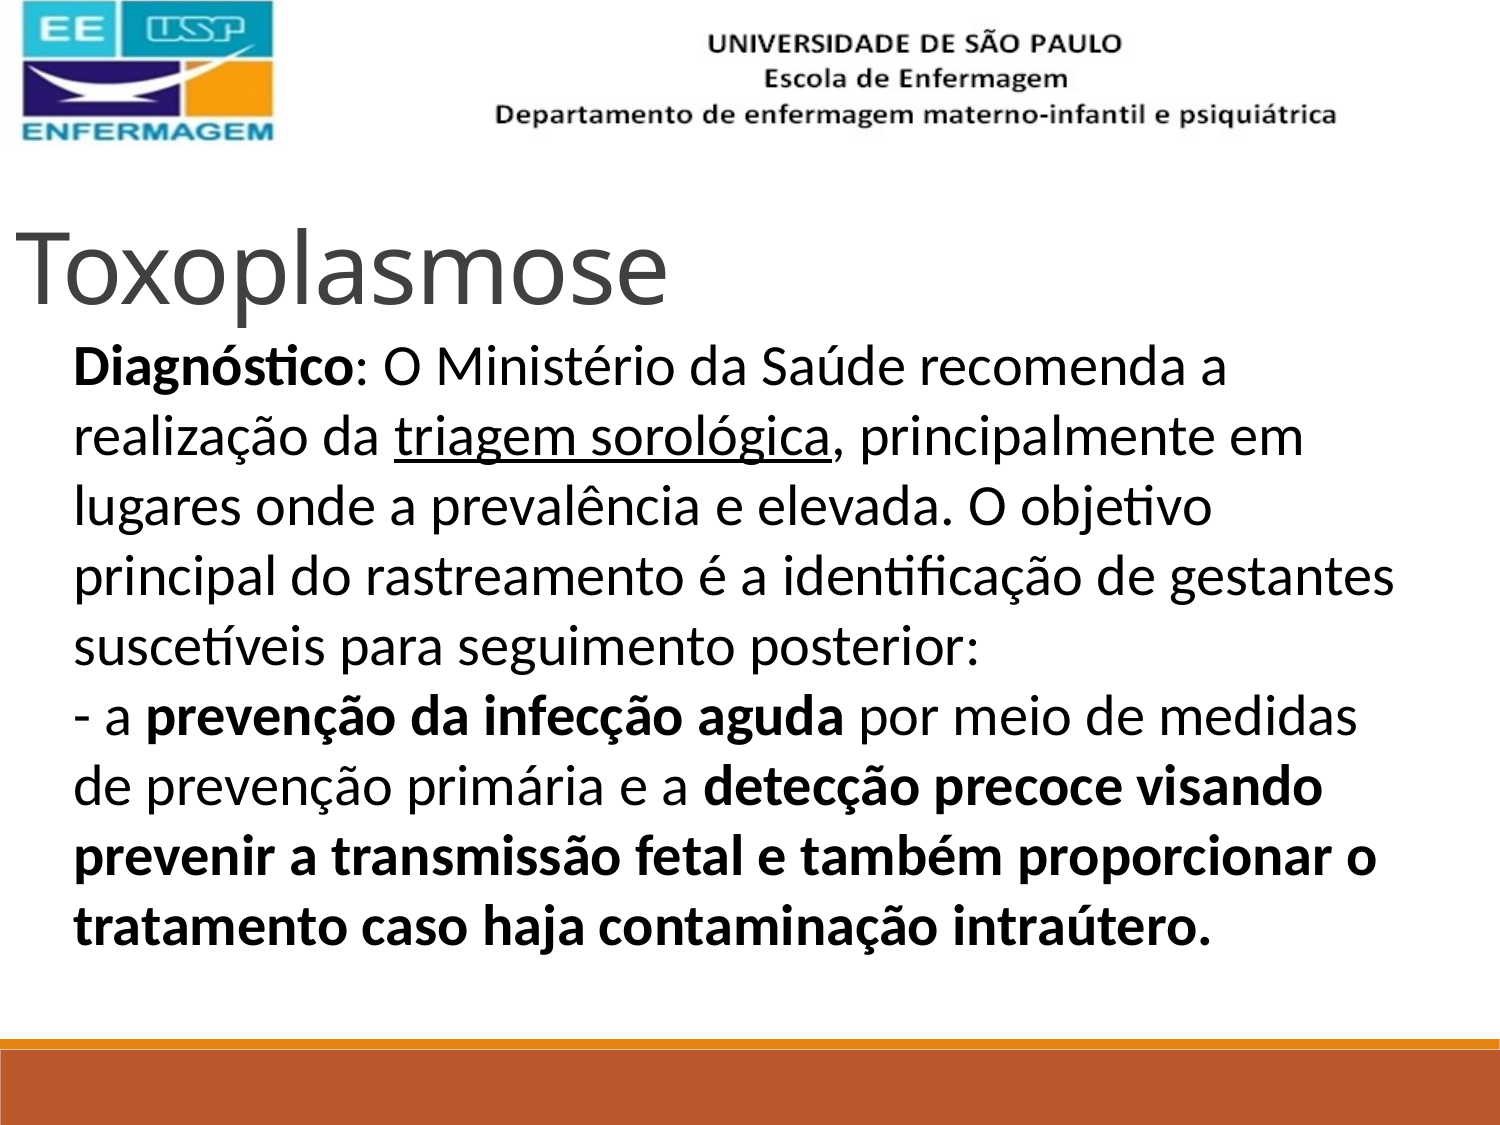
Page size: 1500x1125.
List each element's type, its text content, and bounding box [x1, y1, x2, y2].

picture [0, 0, 1500, 162]
title Toxoplasmose [0, 202, 1170, 333]
text_box Diagnóstico: O Ministério da Saúde recomenda a realização da triagem sorológica, principalmente em lugares onde a prevalência e elevada. O objetivo principal do rastreamento é a identificação de gestantes suscetíveis para seguimento posterior: - a prevenção da infecção aguda por meio de medidas de prevenção primária e a detecção precoce visando prevenir a transmissão fetal e também proporcionar o tratamento caso haja contaminação intraútero. [58, 319, 1442, 965]
